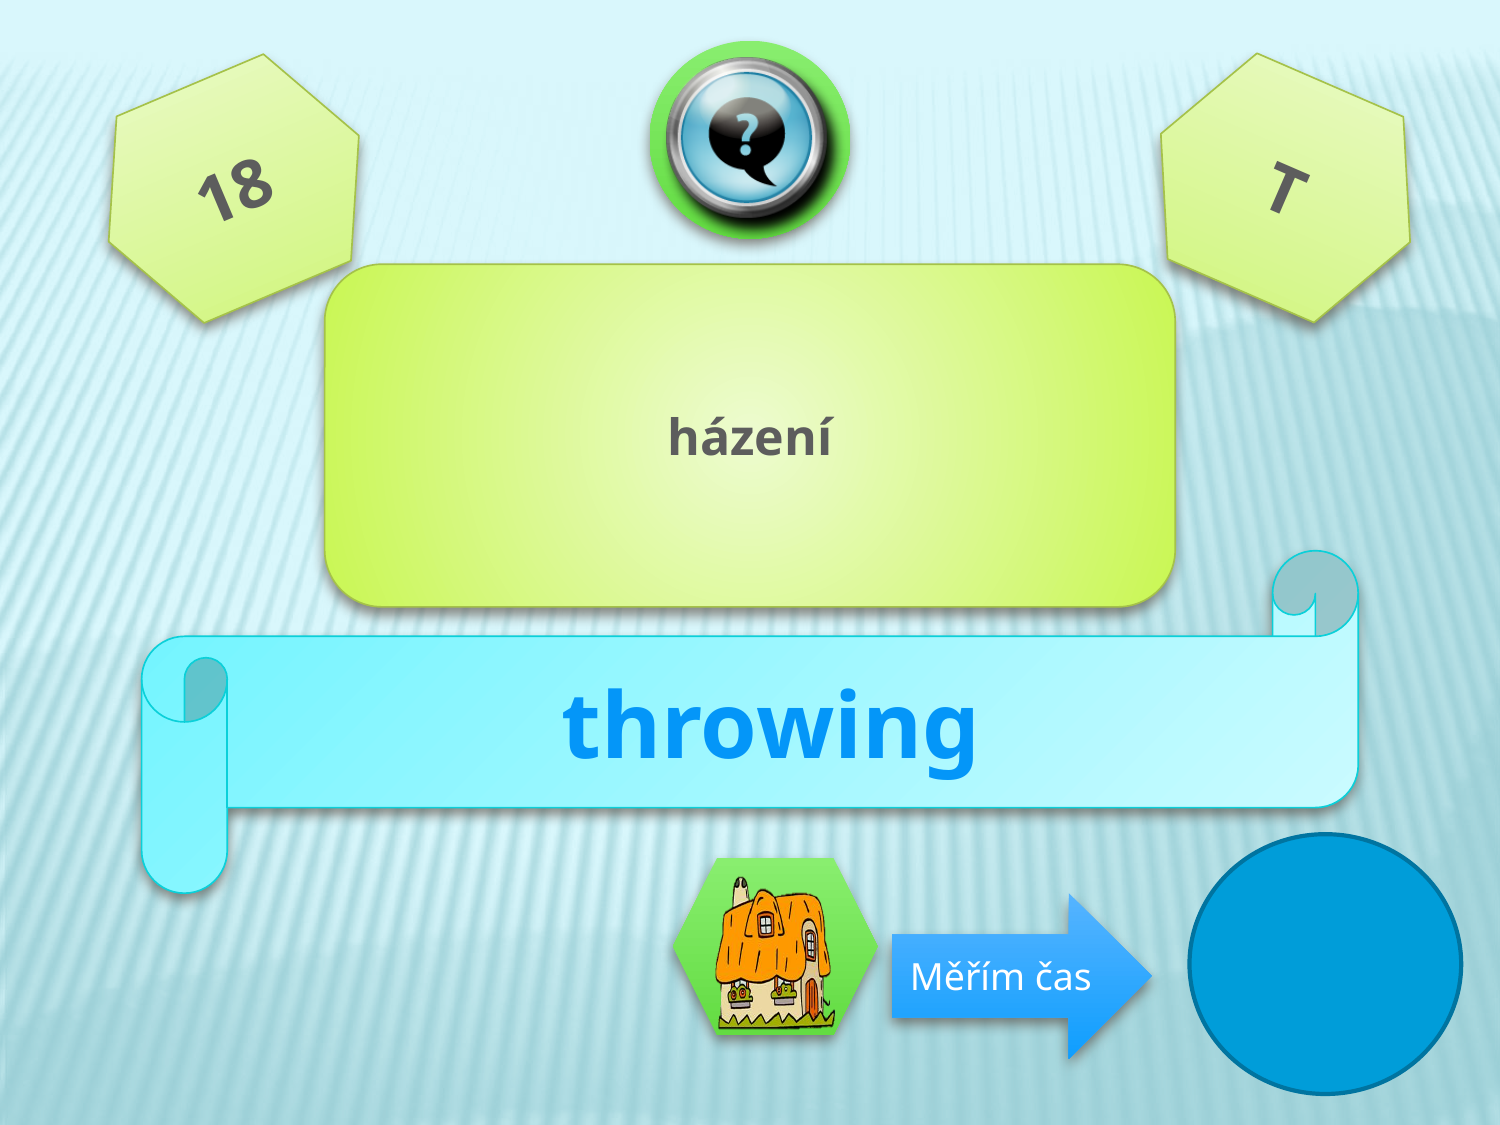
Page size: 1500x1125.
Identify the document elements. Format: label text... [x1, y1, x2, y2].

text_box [672, 857, 878, 1040]
text_box Měřím čas [891, 893, 1152, 1059]
text_box házení [323, 263, 1177, 608]
text_box T [1160, 52, 1411, 324]
text_box 18 [107, 53, 360, 324]
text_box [649, 40, 851, 242]
text_box [1187, 832, 1464, 1097]
text_box throwing [140, 549, 1360, 895]
